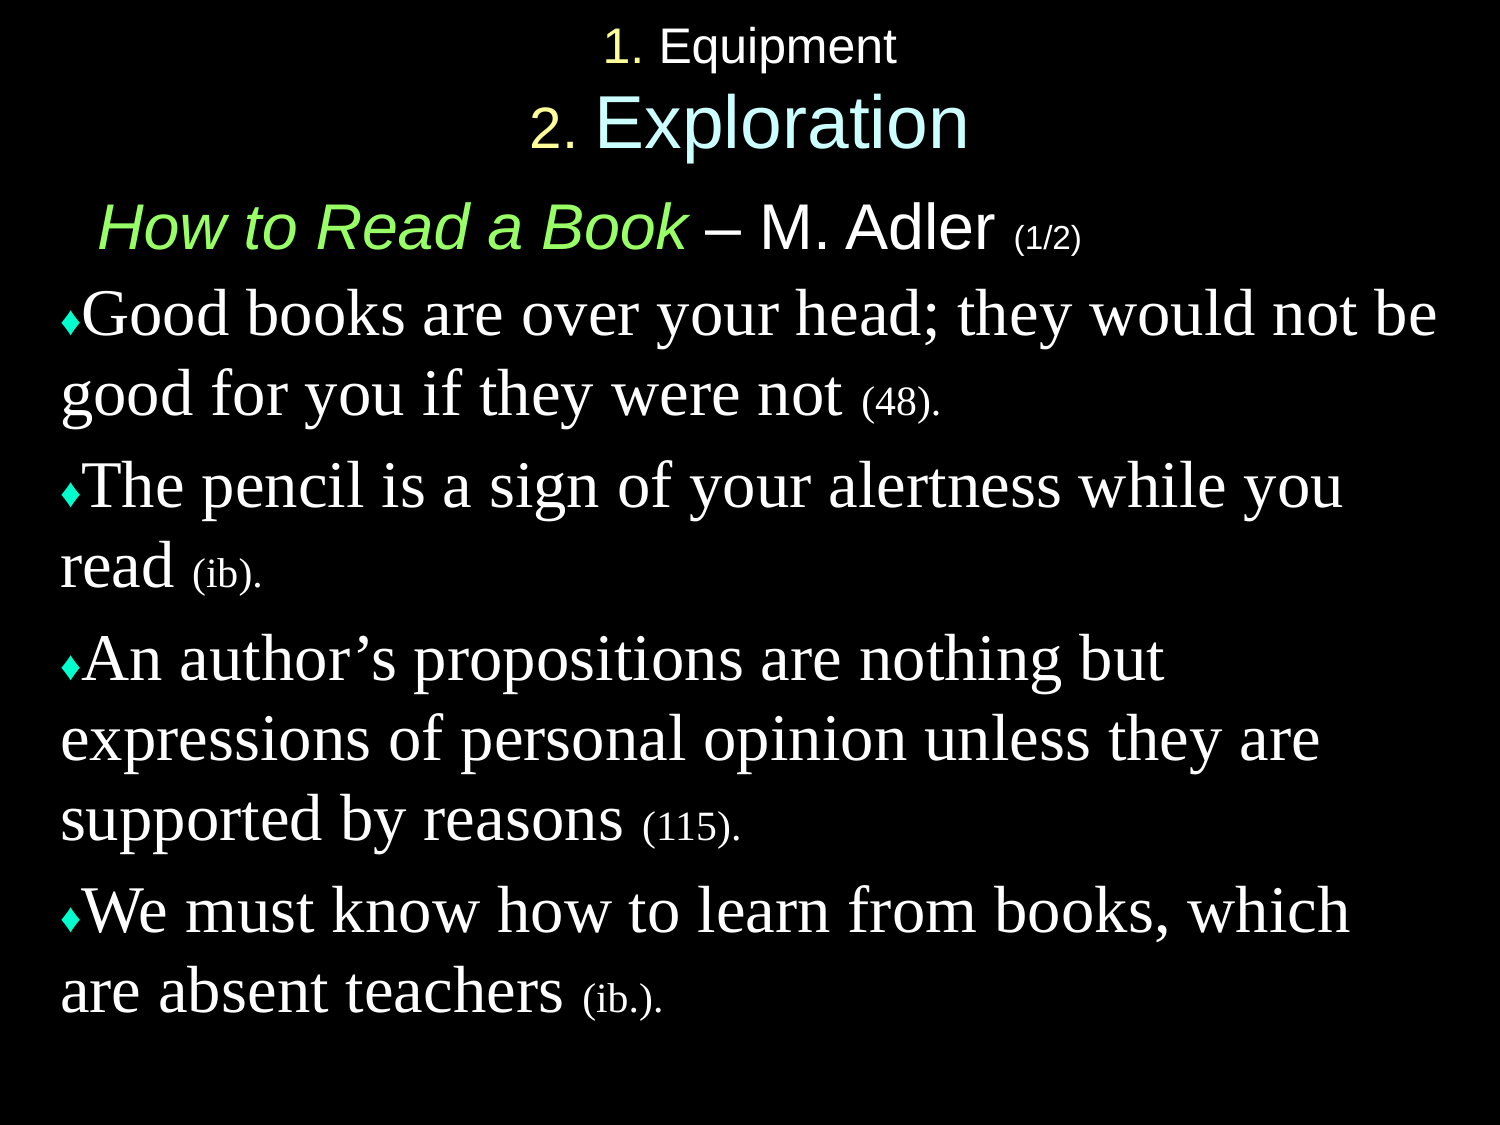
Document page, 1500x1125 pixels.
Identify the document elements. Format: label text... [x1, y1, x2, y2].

list How to Read a Book – M. Adler (1/2) ♦Good books are over your head; they would not be good for you if they were not (48). ♦The pencil is a sign of your alertness while you read (ib). ♦An author’s propositions are nothing but expressions of personal opinion unless they are supported by reasons (115). ♦We must know how to learn from books, which are absent teachers (ib.). [45, 174, 1458, 1063]
title 1. Equipment 2. Exploration [75, 15, 1425, 163]
